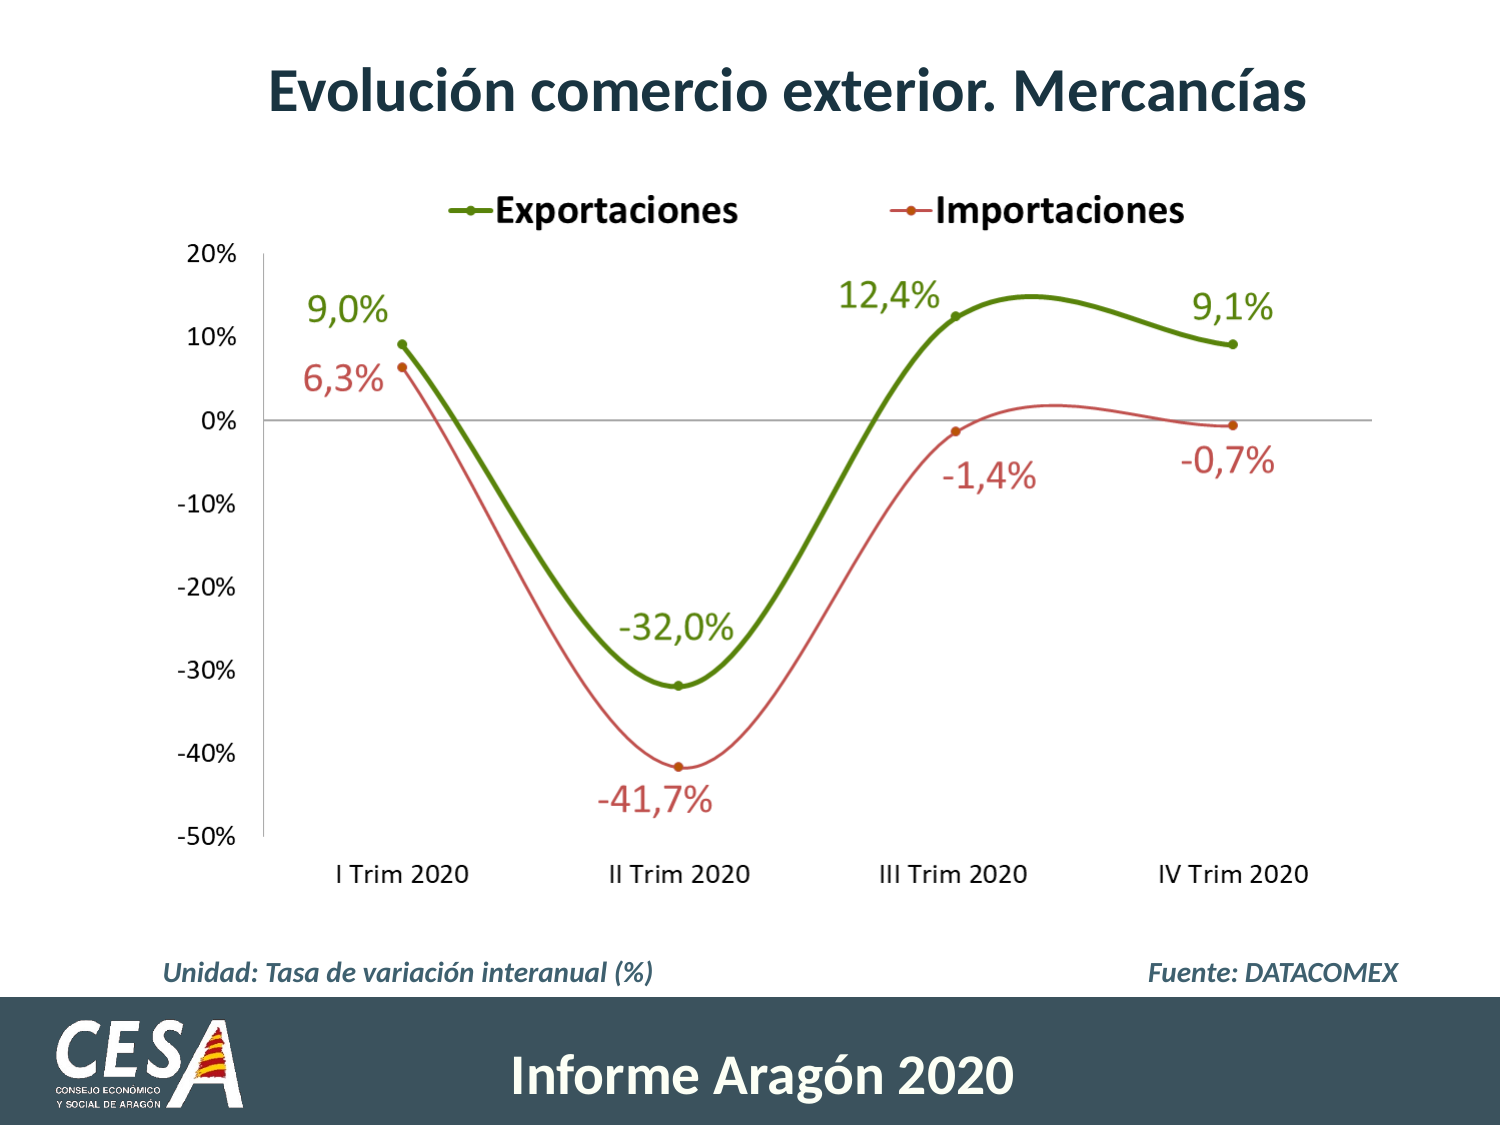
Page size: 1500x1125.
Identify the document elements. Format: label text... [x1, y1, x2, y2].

text_box Evolución comercio exterior. Mercancías [253, 41, 1471, 132]
text_box Informe Aragón 2020 [0, 997, 1500, 1125]
text_box Unidad: Tasa de variación interanual (%) Fuente: DATACOMEX [147, 945, 1471, 996]
picture [174, 167, 1381, 920]
picture [41, 1012, 254, 1118]
